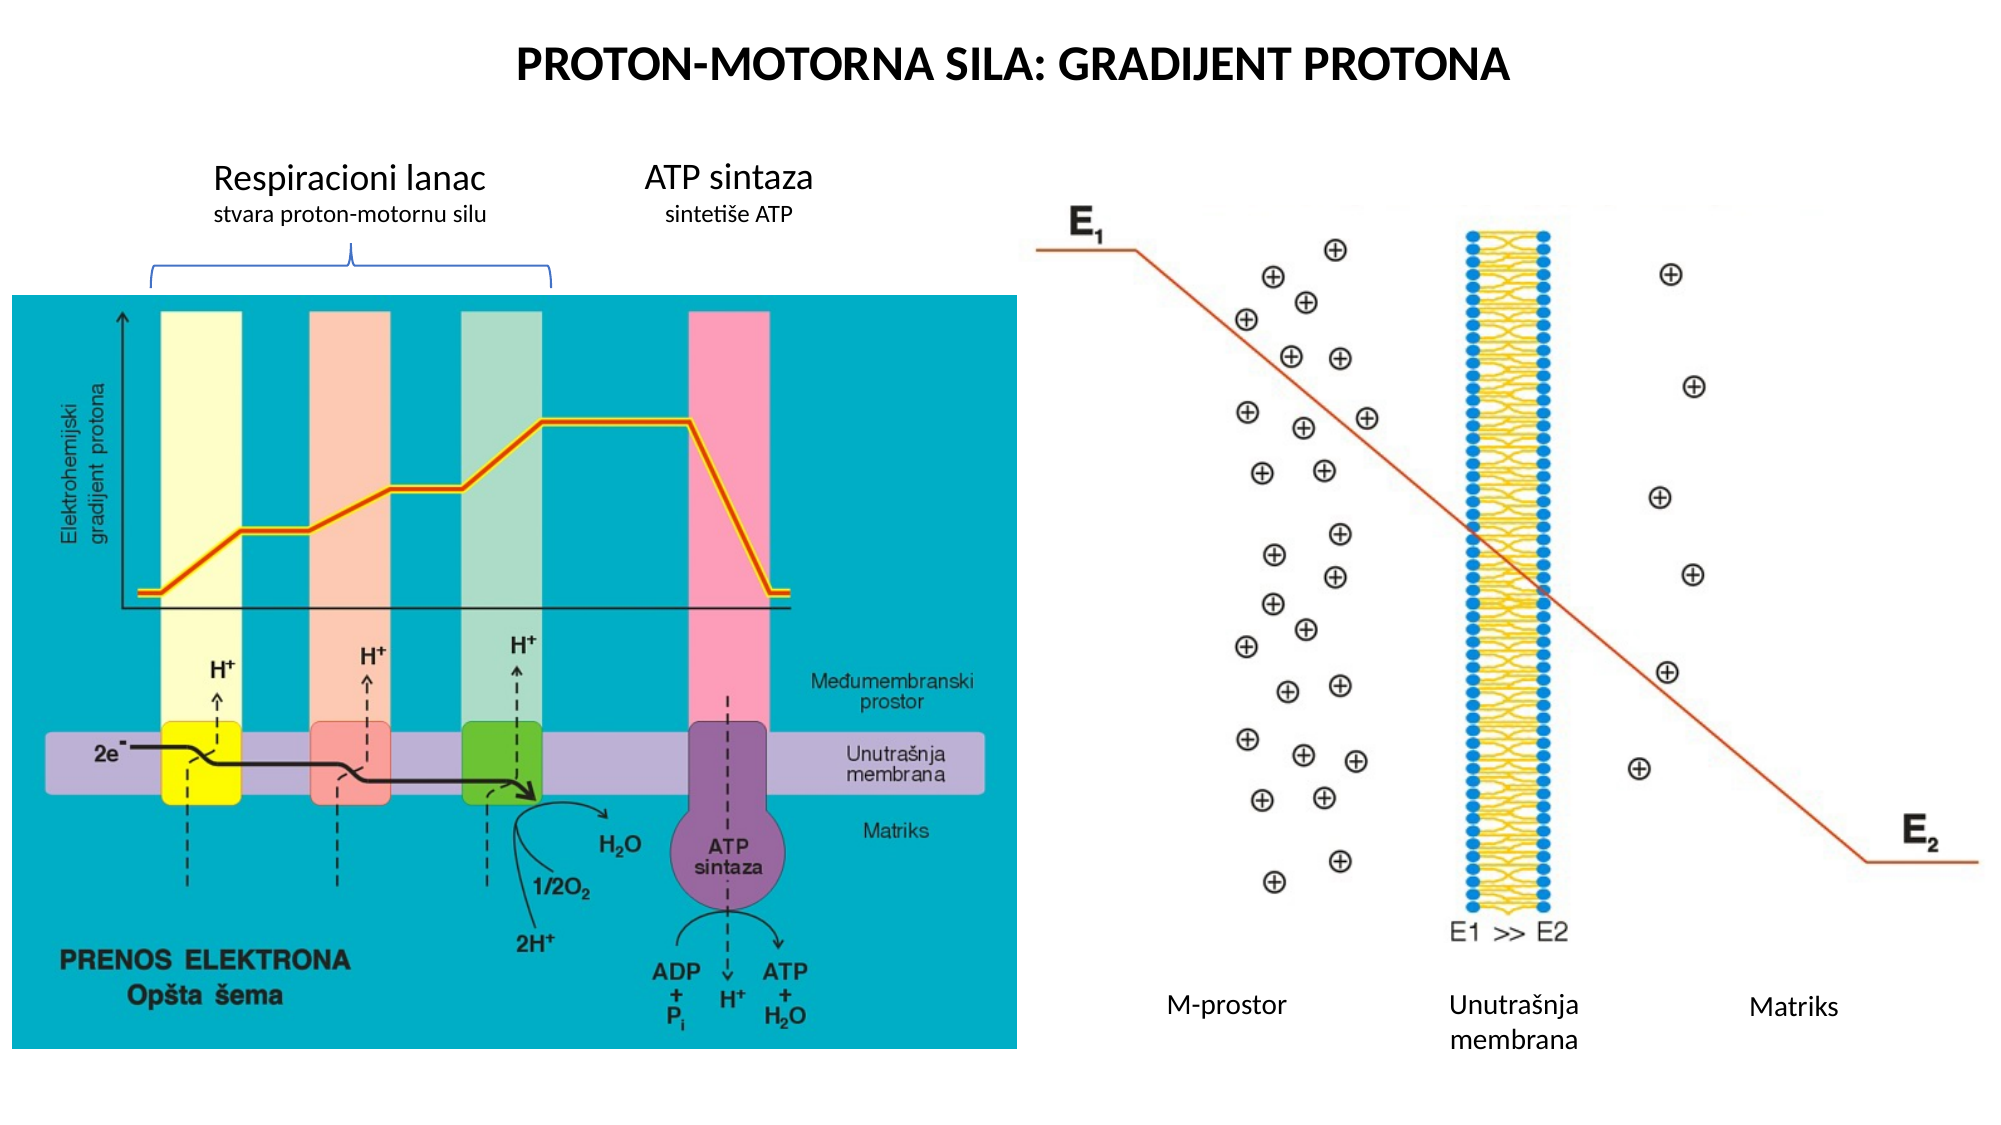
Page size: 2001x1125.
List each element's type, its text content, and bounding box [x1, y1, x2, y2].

text_box ATP sintaza sintetiše ATP [629, 145, 829, 235]
text_box PROTON-MOTORNA SILA: GRADIJENT PROTONA [501, 22, 1535, 98]
picture [12, 205, 1988, 1049]
text_box Matriks [1734, 979, 1854, 1030]
text_box [150, 243, 552, 289]
text_box M-prostor [1151, 978, 1303, 1028]
text_box Unutrašnja membrana [1434, 978, 1595, 1063]
text_box Respiracioni lanac stvara proton-motornu silu [198, 145, 503, 235]
